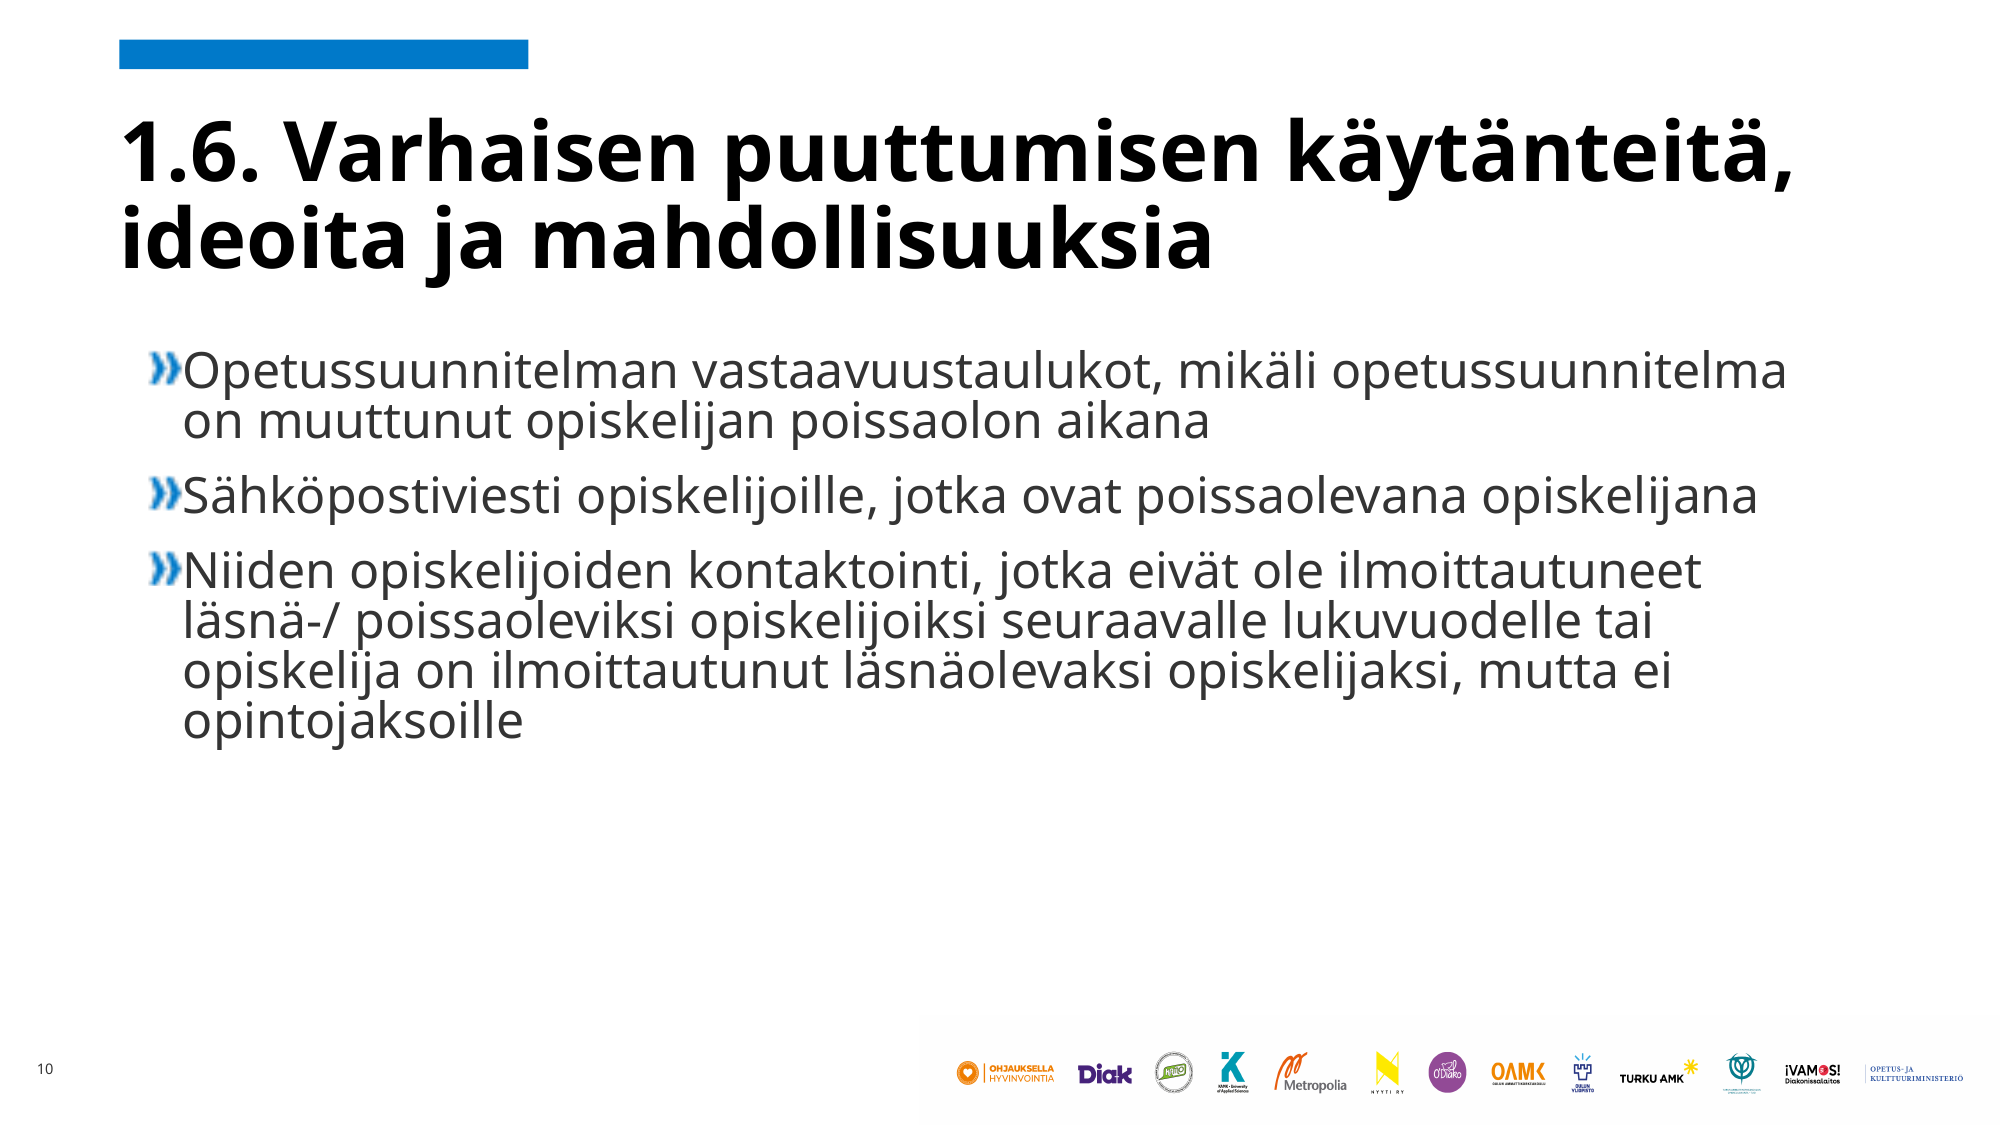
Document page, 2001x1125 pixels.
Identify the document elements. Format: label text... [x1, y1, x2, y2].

text_box Opetussuunnitelman vastaavuustaulukot, mikäli opetussuunnitelma on muuttunut opiskelijan poissaolon aikana Sähköpostiviesti opiskelijoille, jotka ovat poissaolevana opiskelijana Niiden opiskelijoiden kontaktointi, jotka eivät ole ilmoittautuneet läsnä-/ poissaoleviksi opiskelijoiksi seuraavalle lukuvuodelle tai opiskelija on ilmoittautunut läsnäolevaksi opiskelijaksi, mutta ei opintojaksoille [132, 340, 1854, 1125]
slide_number 10 [25, 1040, 69, 1101]
title 1.6. Varhaisen puuttumisen käytänteitä, ideoita ja mahdollisuuksia [119, 110, 1882, 300]
picture [919, 1015, 2000, 1125]
